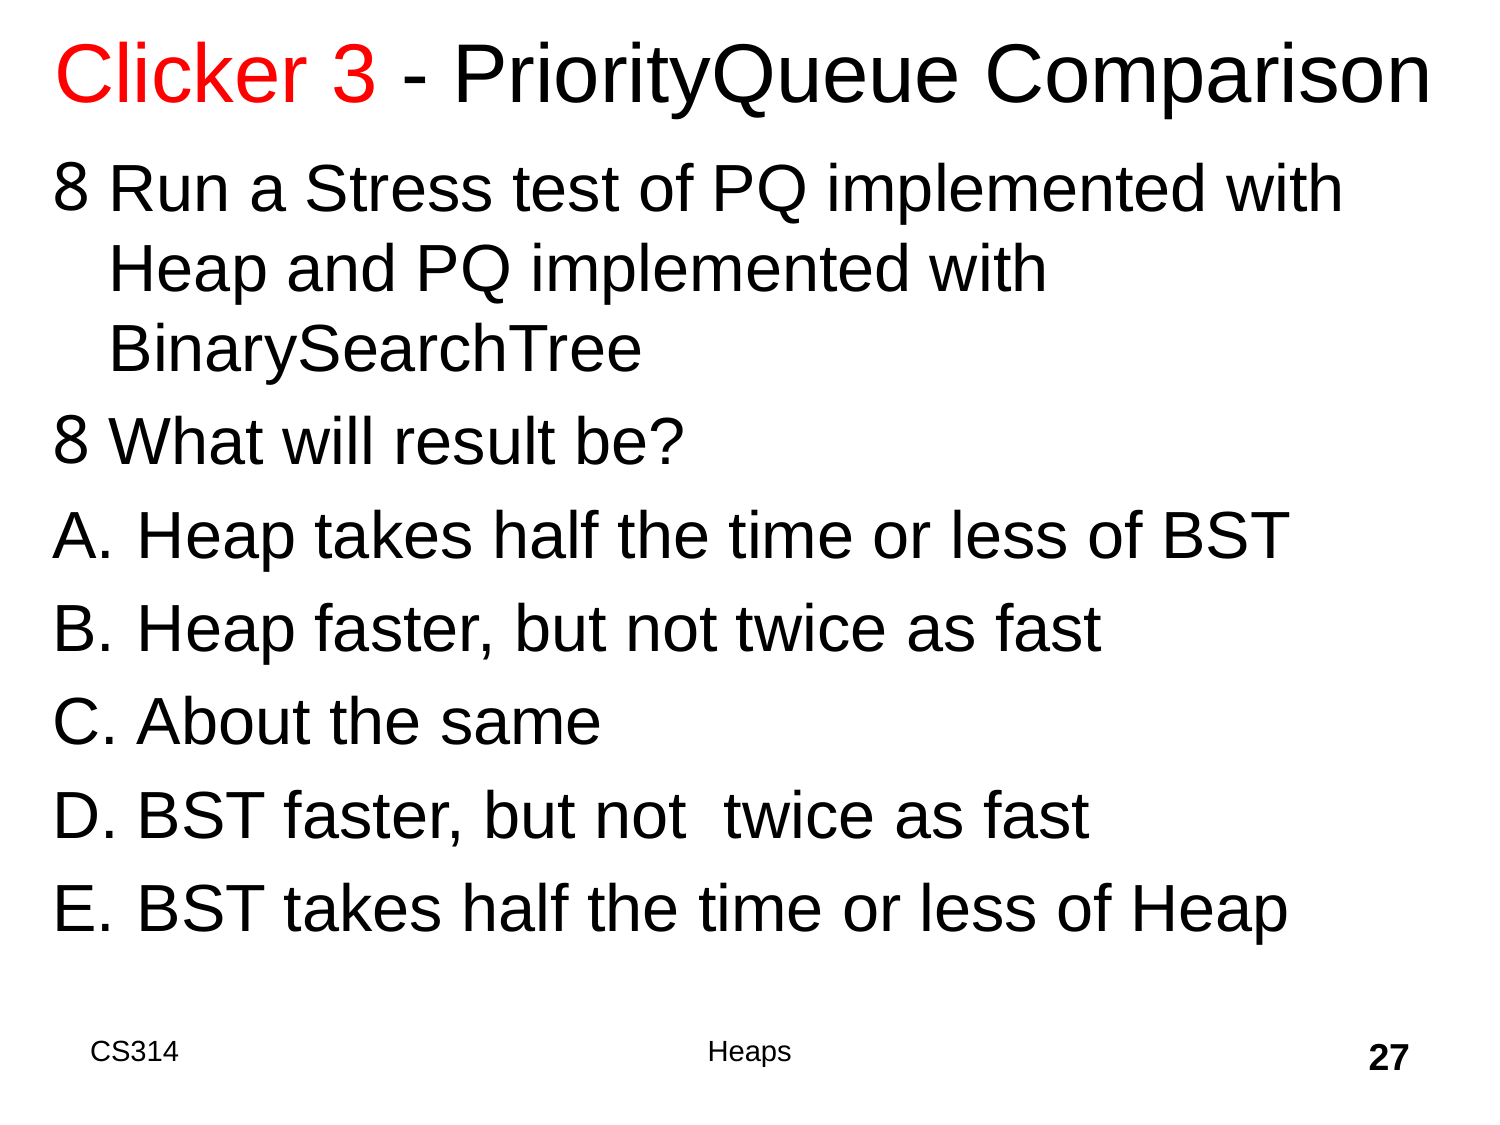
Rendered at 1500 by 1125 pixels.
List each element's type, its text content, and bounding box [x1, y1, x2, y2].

footer Heaps [462, 1024, 1038, 1101]
slide_number CS314 [74, 1024, 451, 1101]
title Clicker 3 - PriorityQueue Comparison [0, 0, 1500, 163]
slide_number 27 [1112, 1024, 1426, 1101]
list Run a Stress test of PQ implemented with Heap and PQ implemented with BinarySearchTree What will result be? Heap takes half the time or less of BST Heap faster, but not twice as fast About the same BST faster, but not twice as fast BST takes half the time or less of Heap [37, 137, 1463, 1038]
